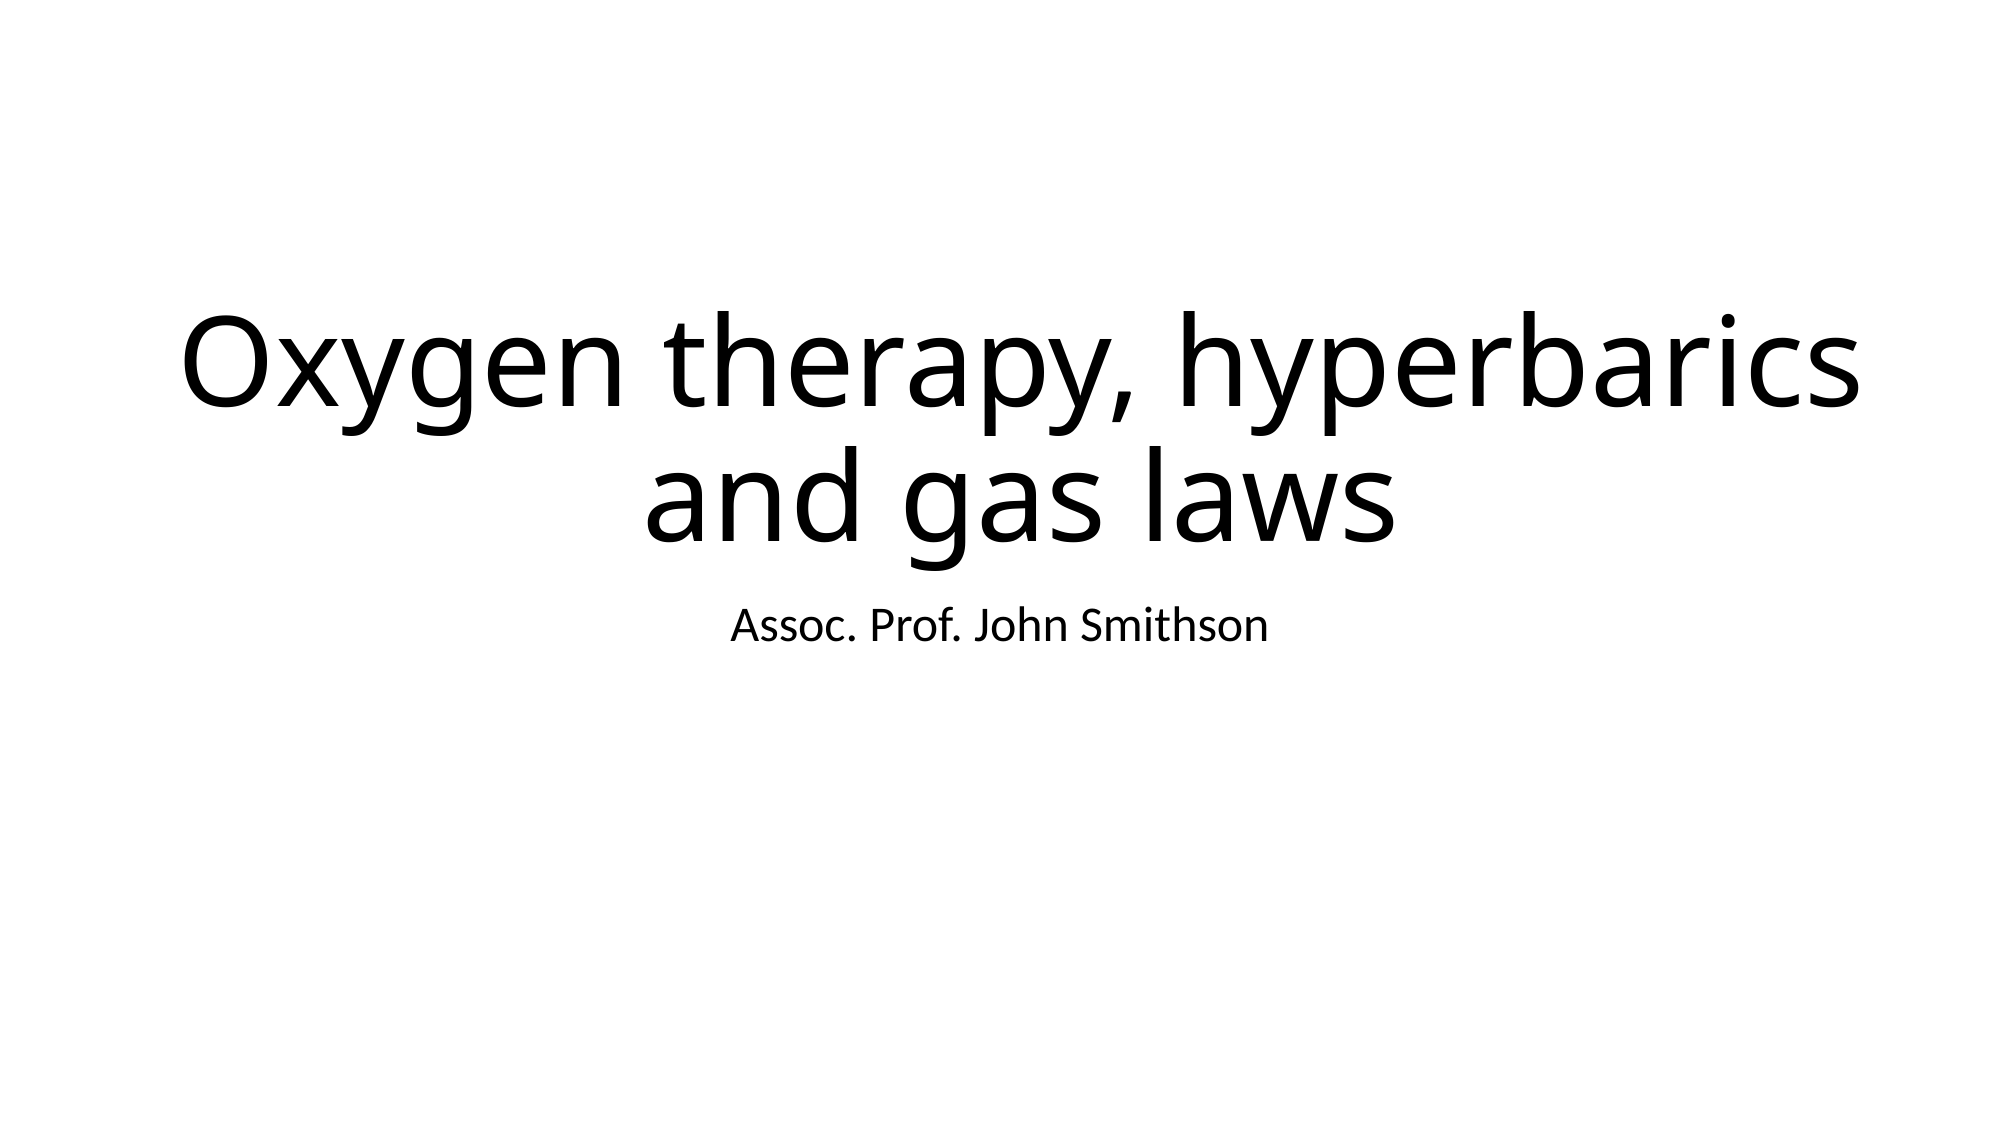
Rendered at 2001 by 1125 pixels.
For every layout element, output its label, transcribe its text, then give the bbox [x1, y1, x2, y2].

subtitle Assoc. Prof. John Smithson [249, 590, 1750, 863]
title Oxygen therapy, hyperbarics and gas laws [130, 184, 1913, 576]
